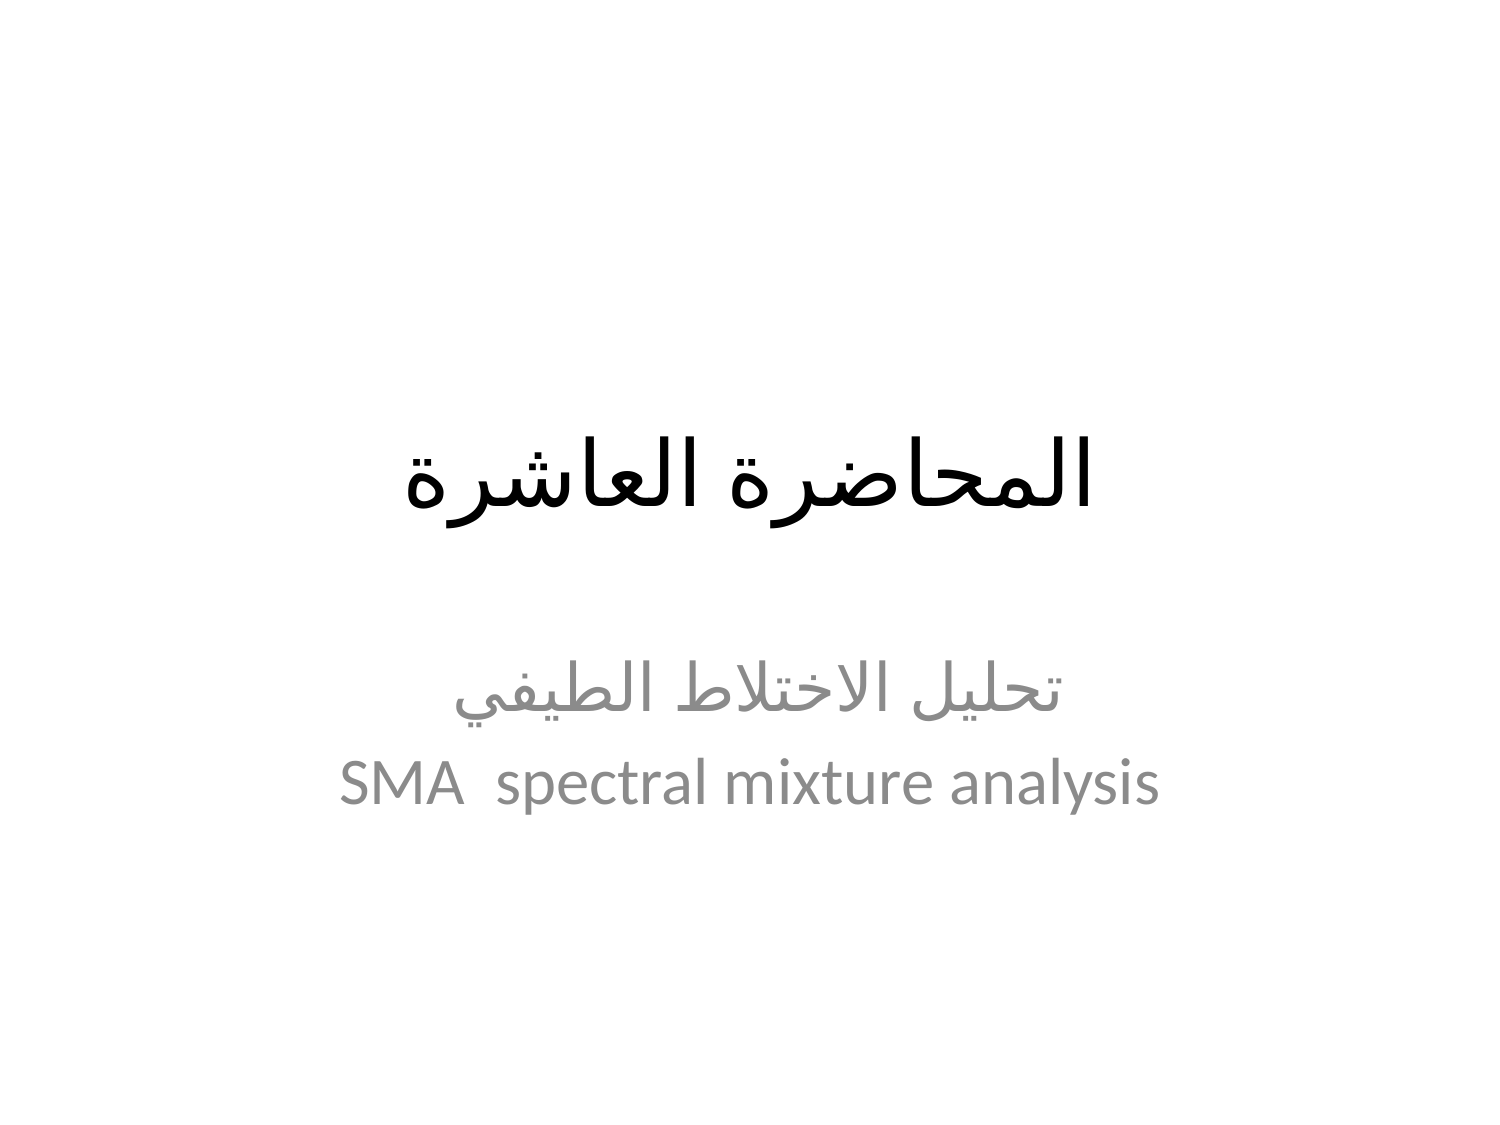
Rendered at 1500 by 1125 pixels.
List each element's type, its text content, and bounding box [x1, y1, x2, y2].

subtitle تحليل الاختلاط الطيفي SMA spectral mixture analysis [225, 637, 1275, 925]
title المحاضرة العاشرة [112, 349, 1388, 591]
